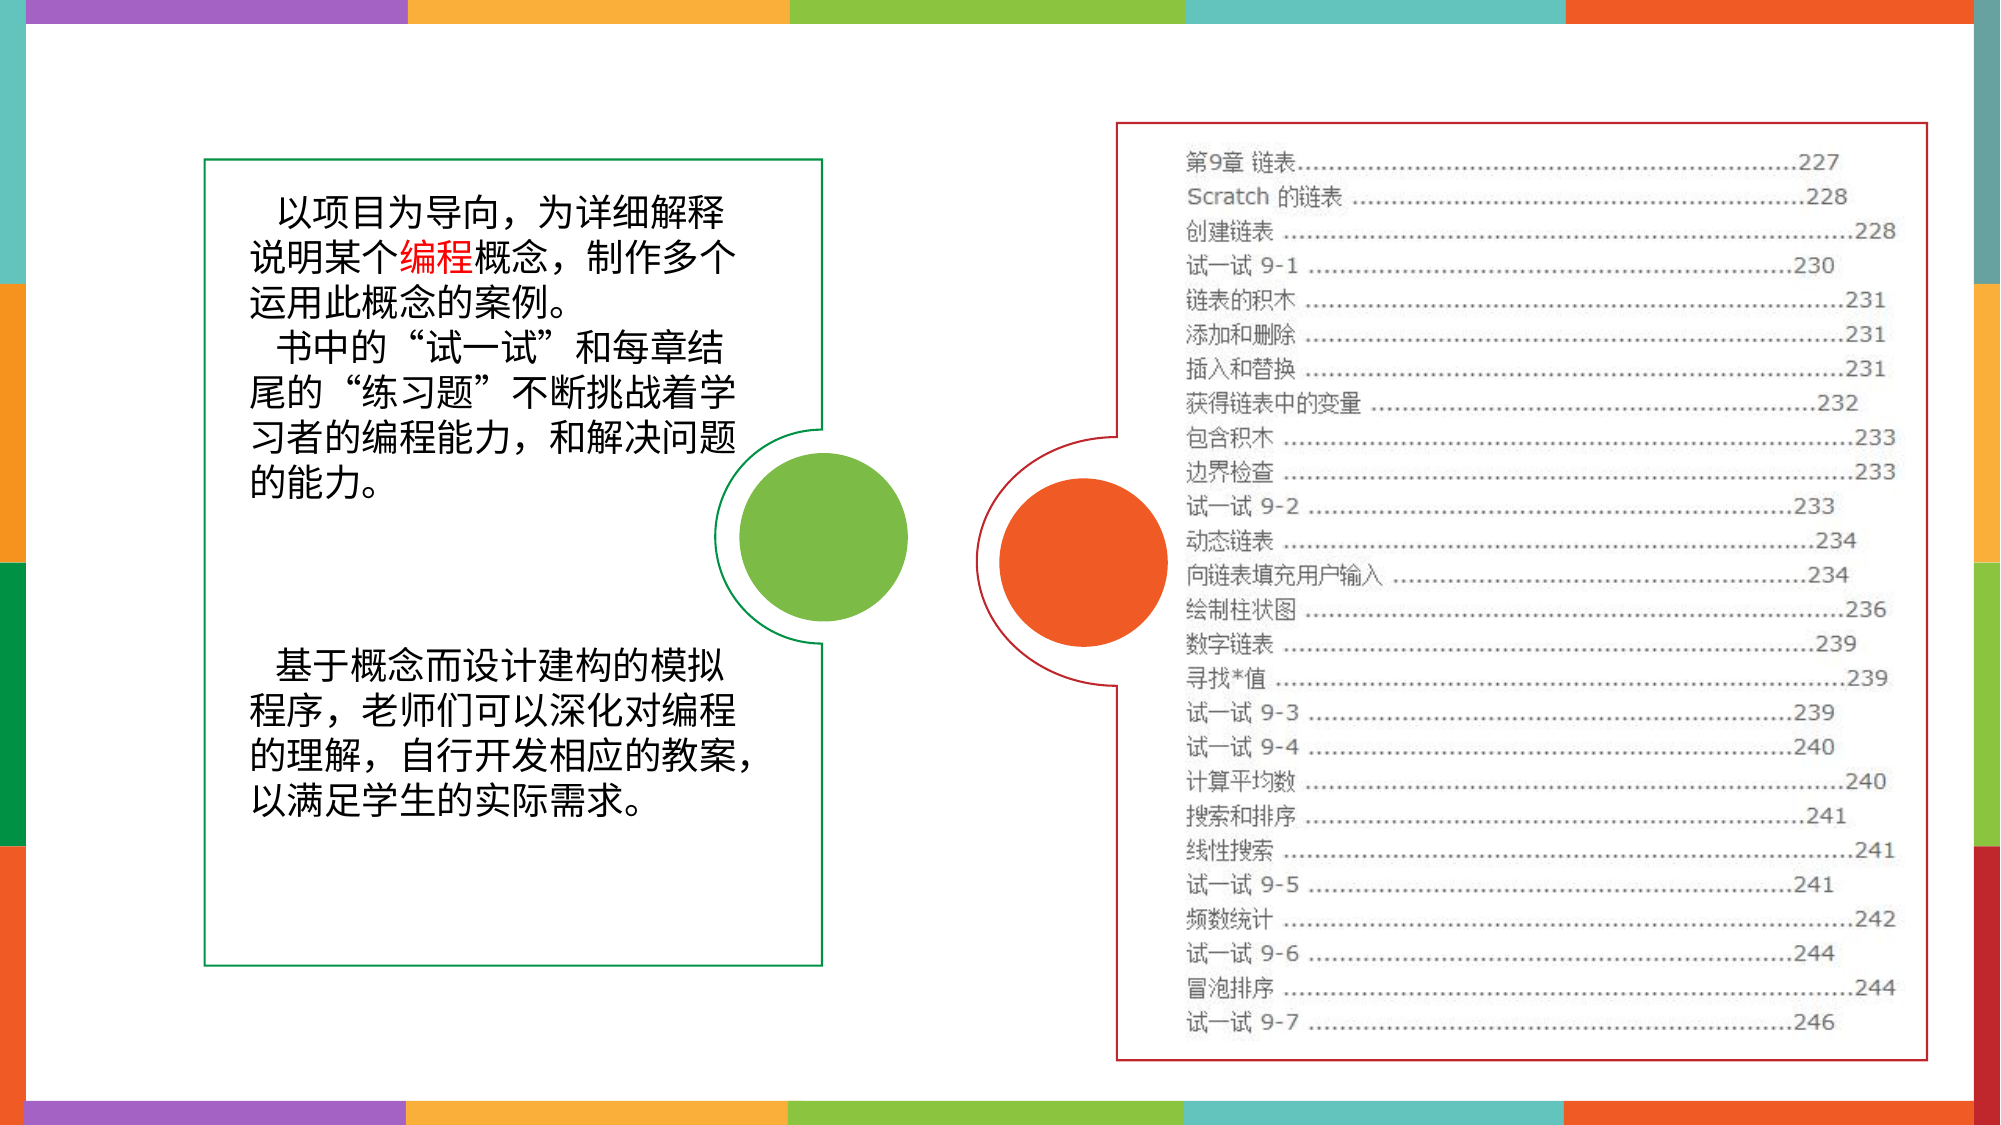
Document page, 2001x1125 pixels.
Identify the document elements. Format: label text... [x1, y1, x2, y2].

text_box [738, 451, 909, 623]
picture [1173, 142, 1906, 1041]
text_box 以项目为导向，为详细解释说明某个编程概念，制作多个运用此概念的案例。 书中的“试一试”和每章结尾的“练习题”不断挑战着学习者的编程能力，和解决问题的能力。 [234, 181, 757, 512]
text_box [975, 121, 1929, 1062]
text_box [203, 158, 824, 967]
text_box [998, 477, 1169, 648]
text_box 基于概念而设计建构的模拟程序，老师们可以深化对编程的理解，自行开发相应的教案，以满足学生的实际需求。 [234, 634, 757, 830]
